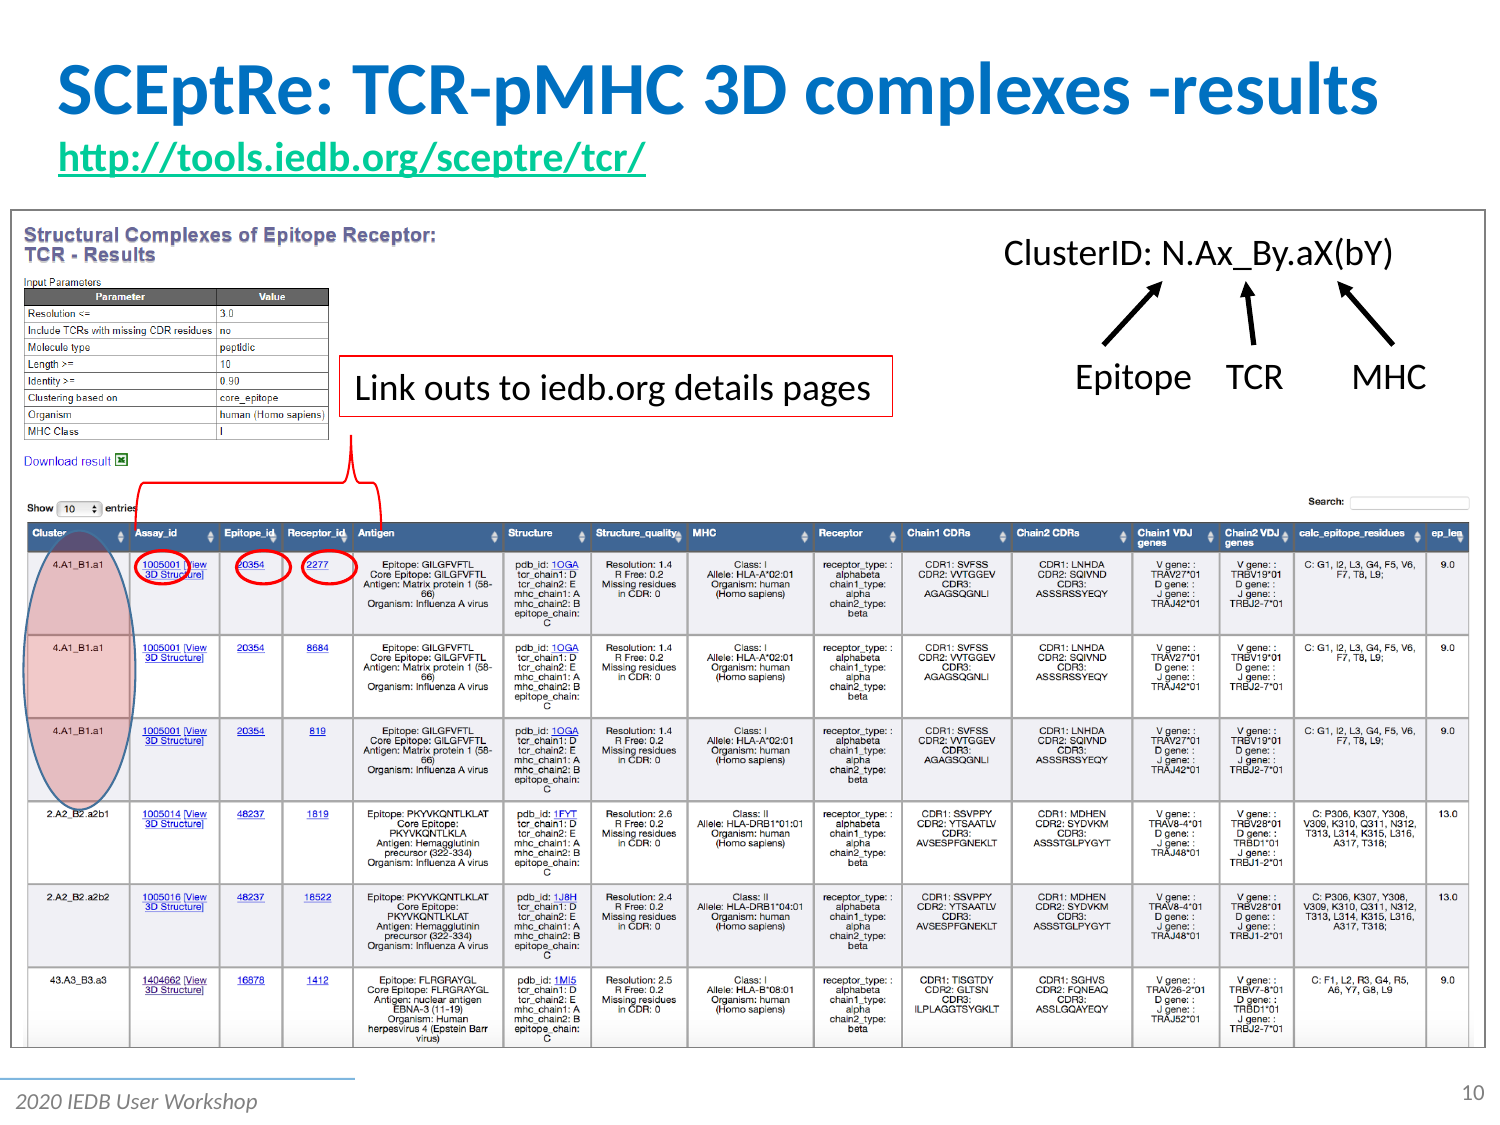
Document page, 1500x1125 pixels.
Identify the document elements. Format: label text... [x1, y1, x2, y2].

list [14, 215, 460, 479]
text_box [1103, 280, 1163, 346]
slide_number 10 [1162, 1070, 1500, 1112]
title SCEptRe: TCR-pMHC 3D complexes -results [42, 17, 1455, 163]
text_box http://tools.iedb.org/sceptre/tcr/ [42, 122, 671, 188]
footer 2020 IEDB User Workshop [0, 1078, 355, 1121]
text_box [1337, 280, 1394, 346]
text_box [11, 209, 1485, 1048]
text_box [1245, 280, 1255, 346]
picture [23, 489, 1475, 1048]
